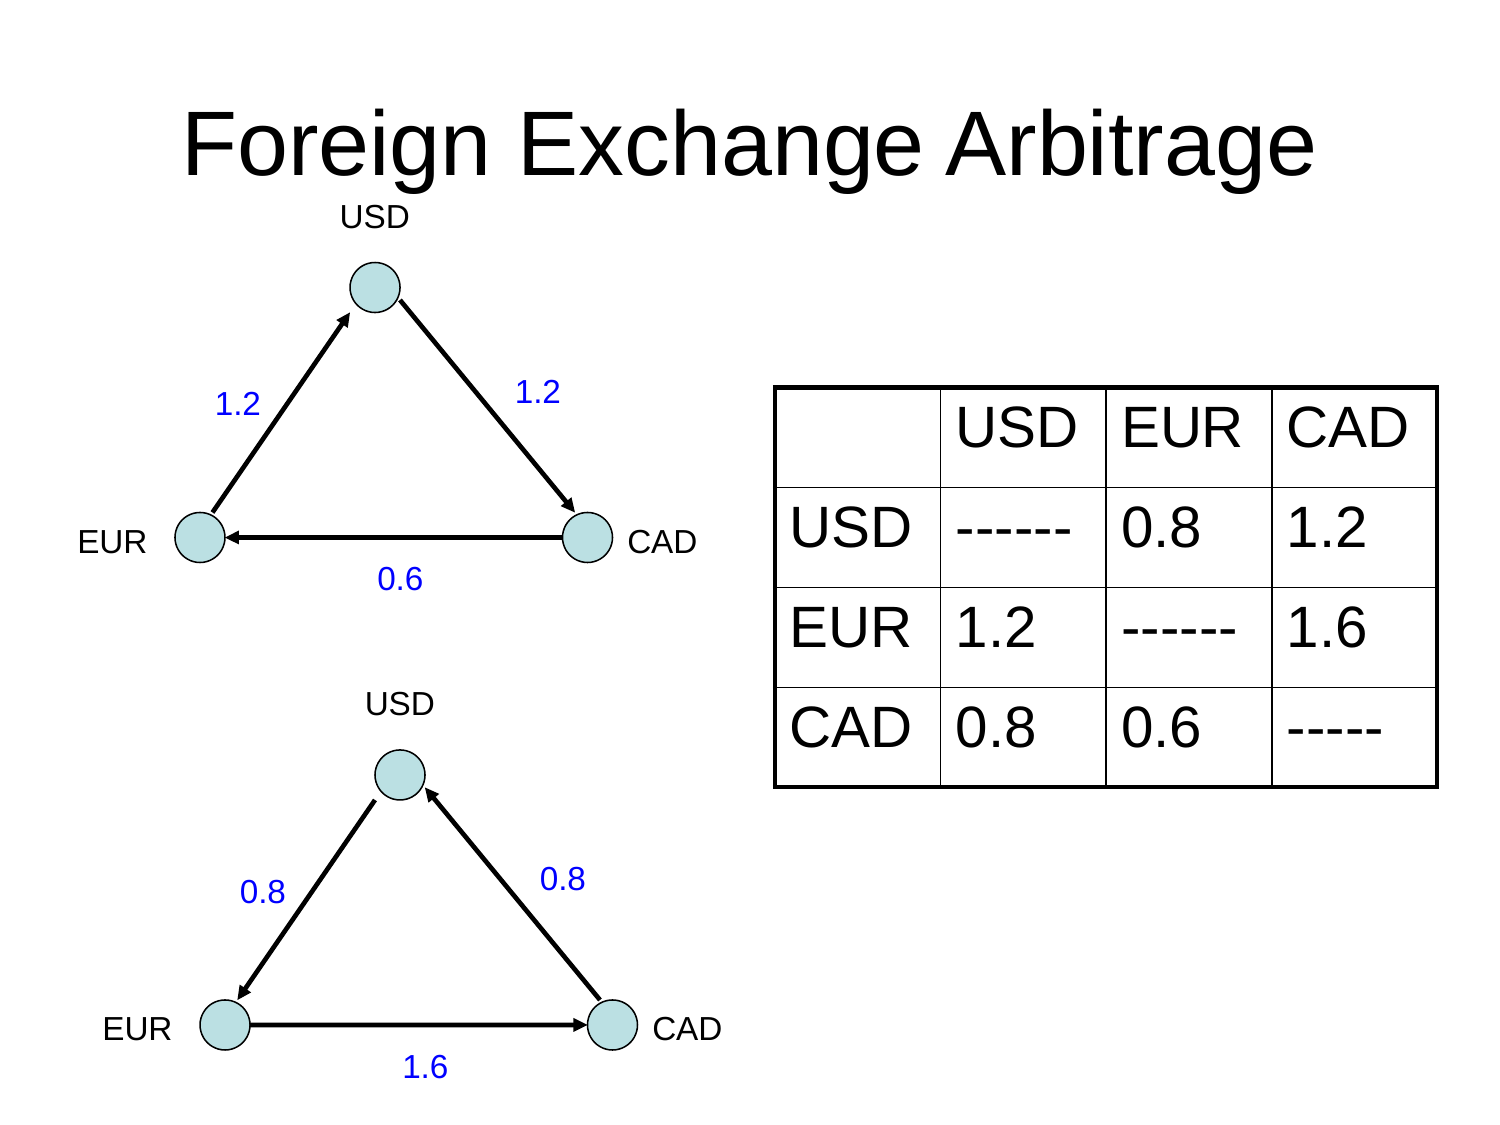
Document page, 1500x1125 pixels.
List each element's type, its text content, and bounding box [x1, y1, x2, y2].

text_box [512, 849, 625, 911]
text_box [225, 531, 563, 544]
table_cell 0.8 [1107, 488, 1271, 587]
table_cell 0.6 [1107, 688, 1271, 785]
text_box [249, 1018, 588, 1032]
table_cell 1.2 [941, 588, 1105, 687]
text_box [424, 787, 512, 894]
text_box [350, 262, 401, 313]
text_box USD [349, 674, 488, 730]
text_box [375, 749, 426, 800]
text_box 0.8 [224, 862, 313, 918]
text_box EUR [87, 999, 263, 1055]
table_cell 1.6 [1273, 588, 1435, 687]
text_box [487, 362, 600, 423]
table_header [777, 390, 940, 487]
title Foreign Exchange Arbitrage [75, 45, 1425, 233]
table_cell ------ [941, 488, 1105, 587]
text_box 1.2 [499, 362, 588, 418]
text_box CAD [637, 999, 763, 1055]
text_box [288, 312, 350, 403]
text_box [562, 512, 612, 563]
table_header EUR [1107, 390, 1271, 487]
text_box 1.6 [387, 1037, 513, 1093]
table_cell CAD [777, 688, 940, 785]
text_box CAD [612, 512, 738, 568]
table_header USD [941, 390, 1105, 487]
text_box [587, 999, 637, 1051]
table_cell EUR [777, 588, 940, 687]
table_header CAD [1273, 390, 1435, 487]
text_box EUR [62, 512, 238, 568]
text_box 0.8 [524, 849, 613, 905]
text_box 1.2 [199, 374, 288, 430]
table_cell 1.2 [1273, 488, 1435, 587]
text_box 0.6 [362, 549, 488, 605]
table_cell 0.8 [941, 688, 1105, 785]
table_cell ----- [1273, 688, 1435, 785]
table_cell USD [777, 488, 940, 587]
text_box USD [324, 187, 463, 243]
text_box [501, 423, 575, 513]
table_cell ------ [1107, 588, 1271, 687]
text_box [237, 918, 294, 1000]
